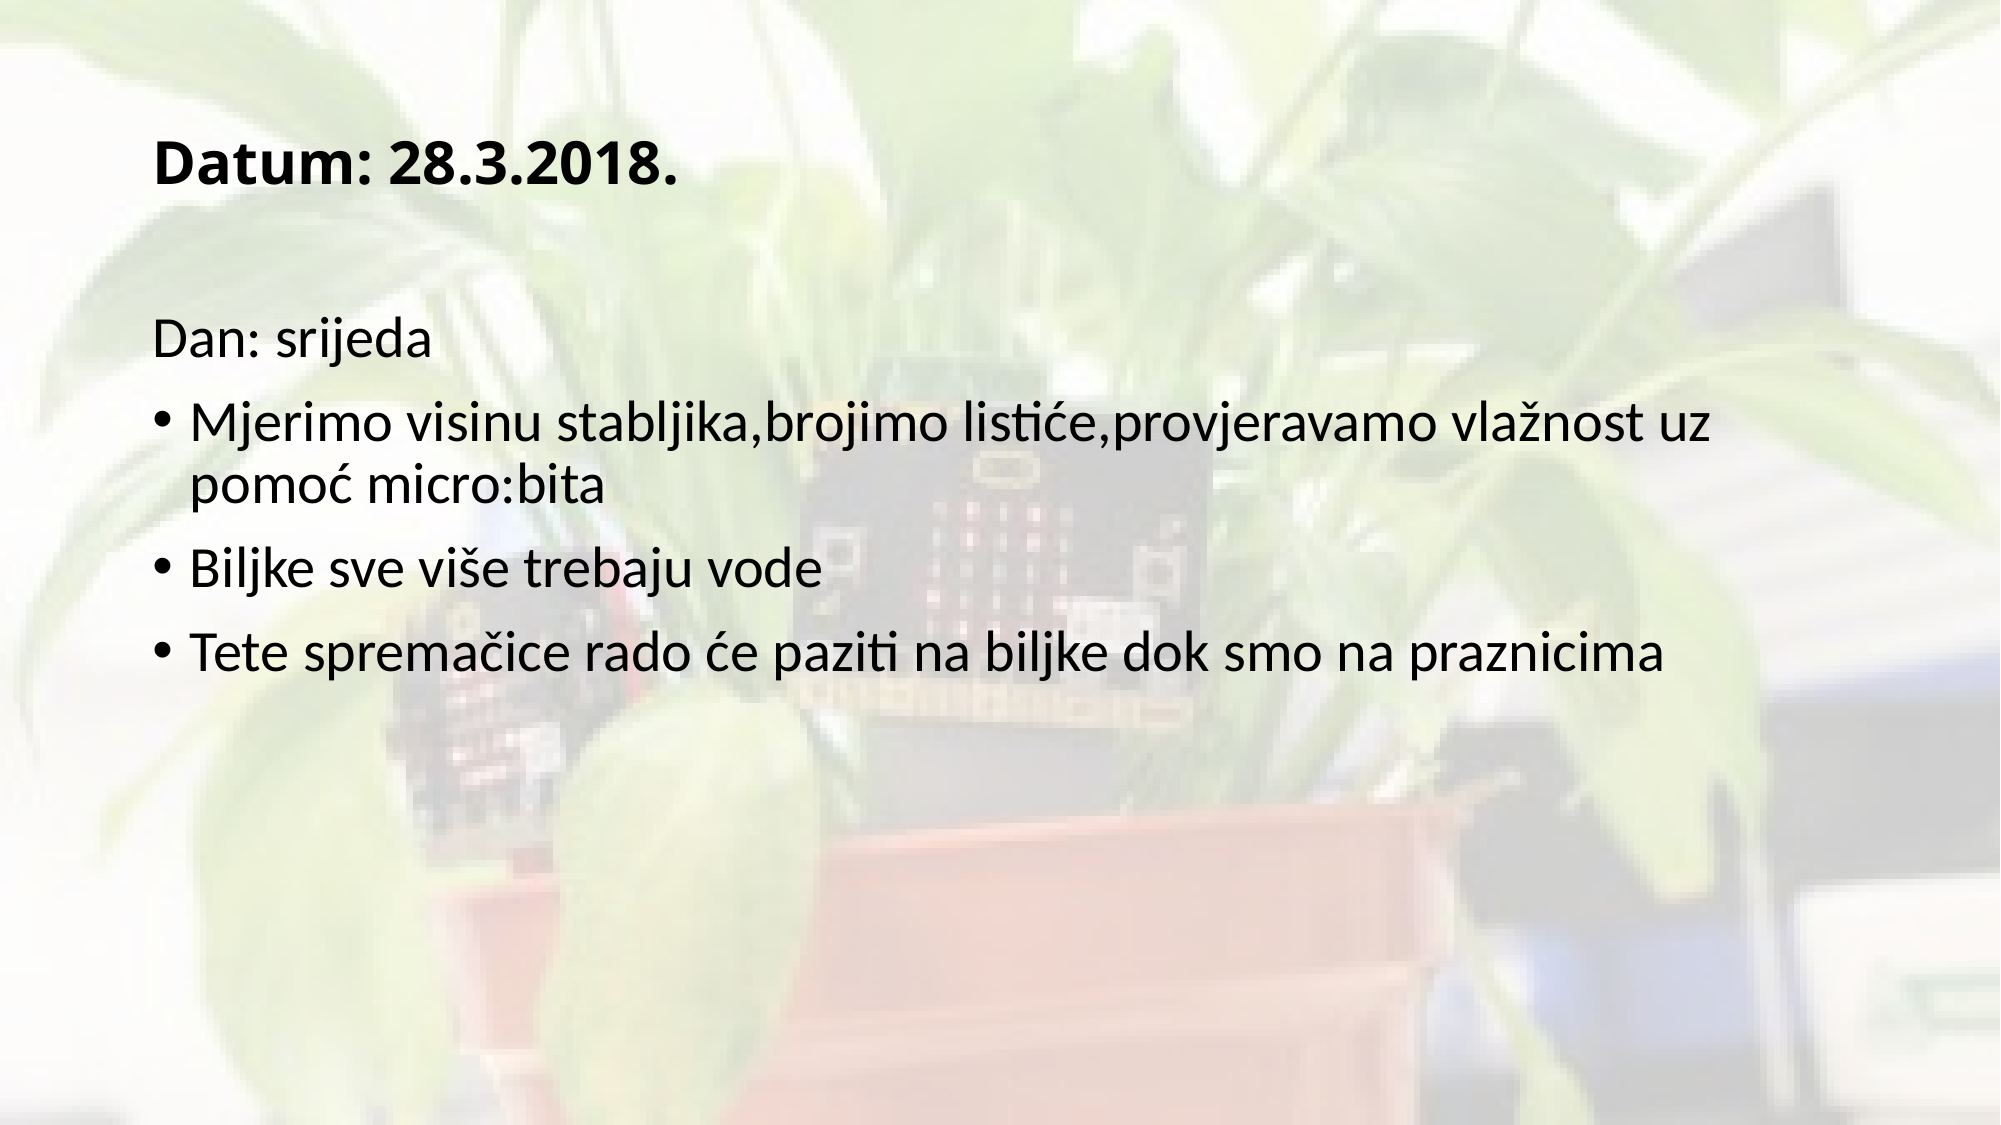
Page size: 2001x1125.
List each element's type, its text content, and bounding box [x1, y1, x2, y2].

list Dan: srijeda Mjerimo visinu stabljika,brojimo listiće,provjeravamo vlažnost uz pomoć micro:bita Biljke sve više trebaju vode Tete spremačice rado će paziti na biljke dok smo na praznicima [137, 299, 1863, 1014]
title Datum: 28.3.2018. [137, 59, 1863, 278]
